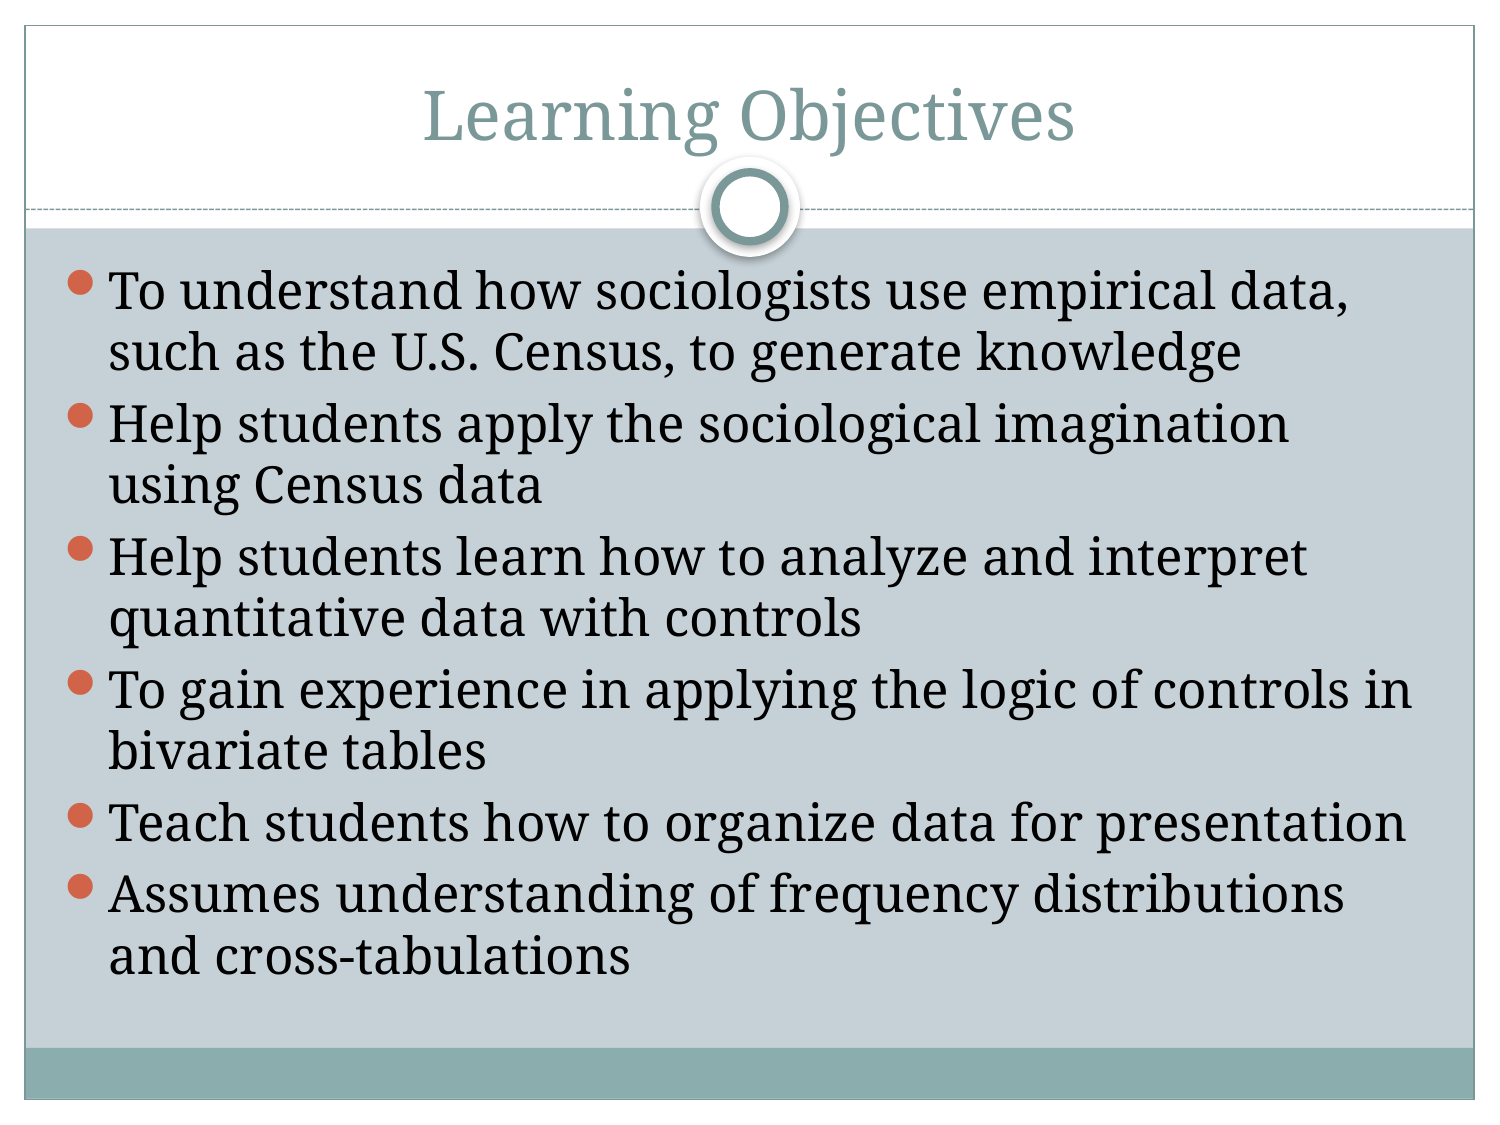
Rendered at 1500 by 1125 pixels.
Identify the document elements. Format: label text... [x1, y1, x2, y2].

list To understand how sociologists use empirical data, such as the U.S. Census, to generate knowledge Help students apply the sociological imagination using Census data Help students learn how to analyze and interpret quantitative data with controls To gain experience in applying the logic of controls in bivariate tables Teach students how to organize data for presentation Assumes understanding of frequency distributions and cross-tabulations [49, 250, 1445, 1001]
title Learning Objectives [49, 37, 1450, 162]
